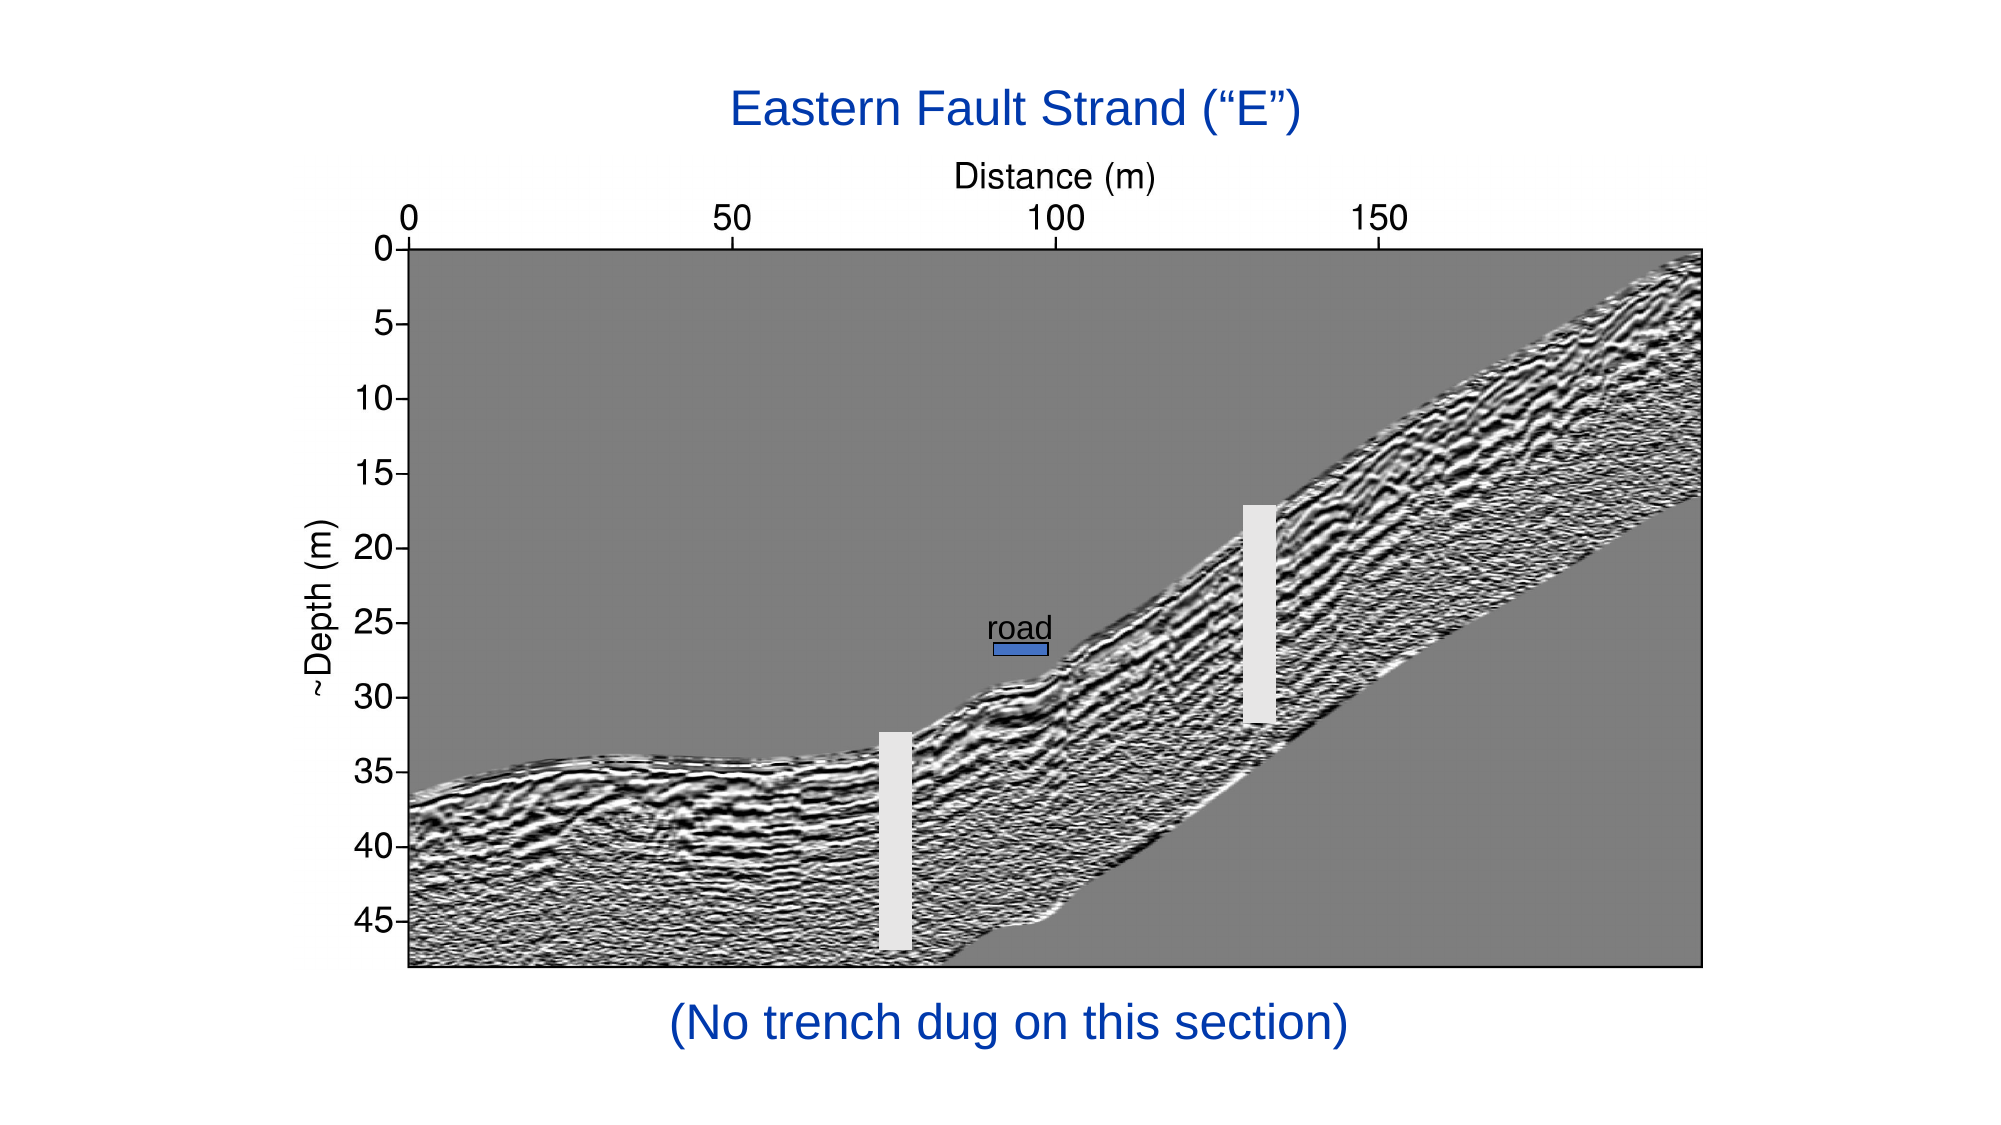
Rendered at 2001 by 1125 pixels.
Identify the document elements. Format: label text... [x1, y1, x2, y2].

text_box (No trench dug on this section) [654, 982, 1365, 1057]
text_box Eastern Fault Strand (“E”) [714, 67, 1318, 143]
picture [293, 155, 1707, 970]
